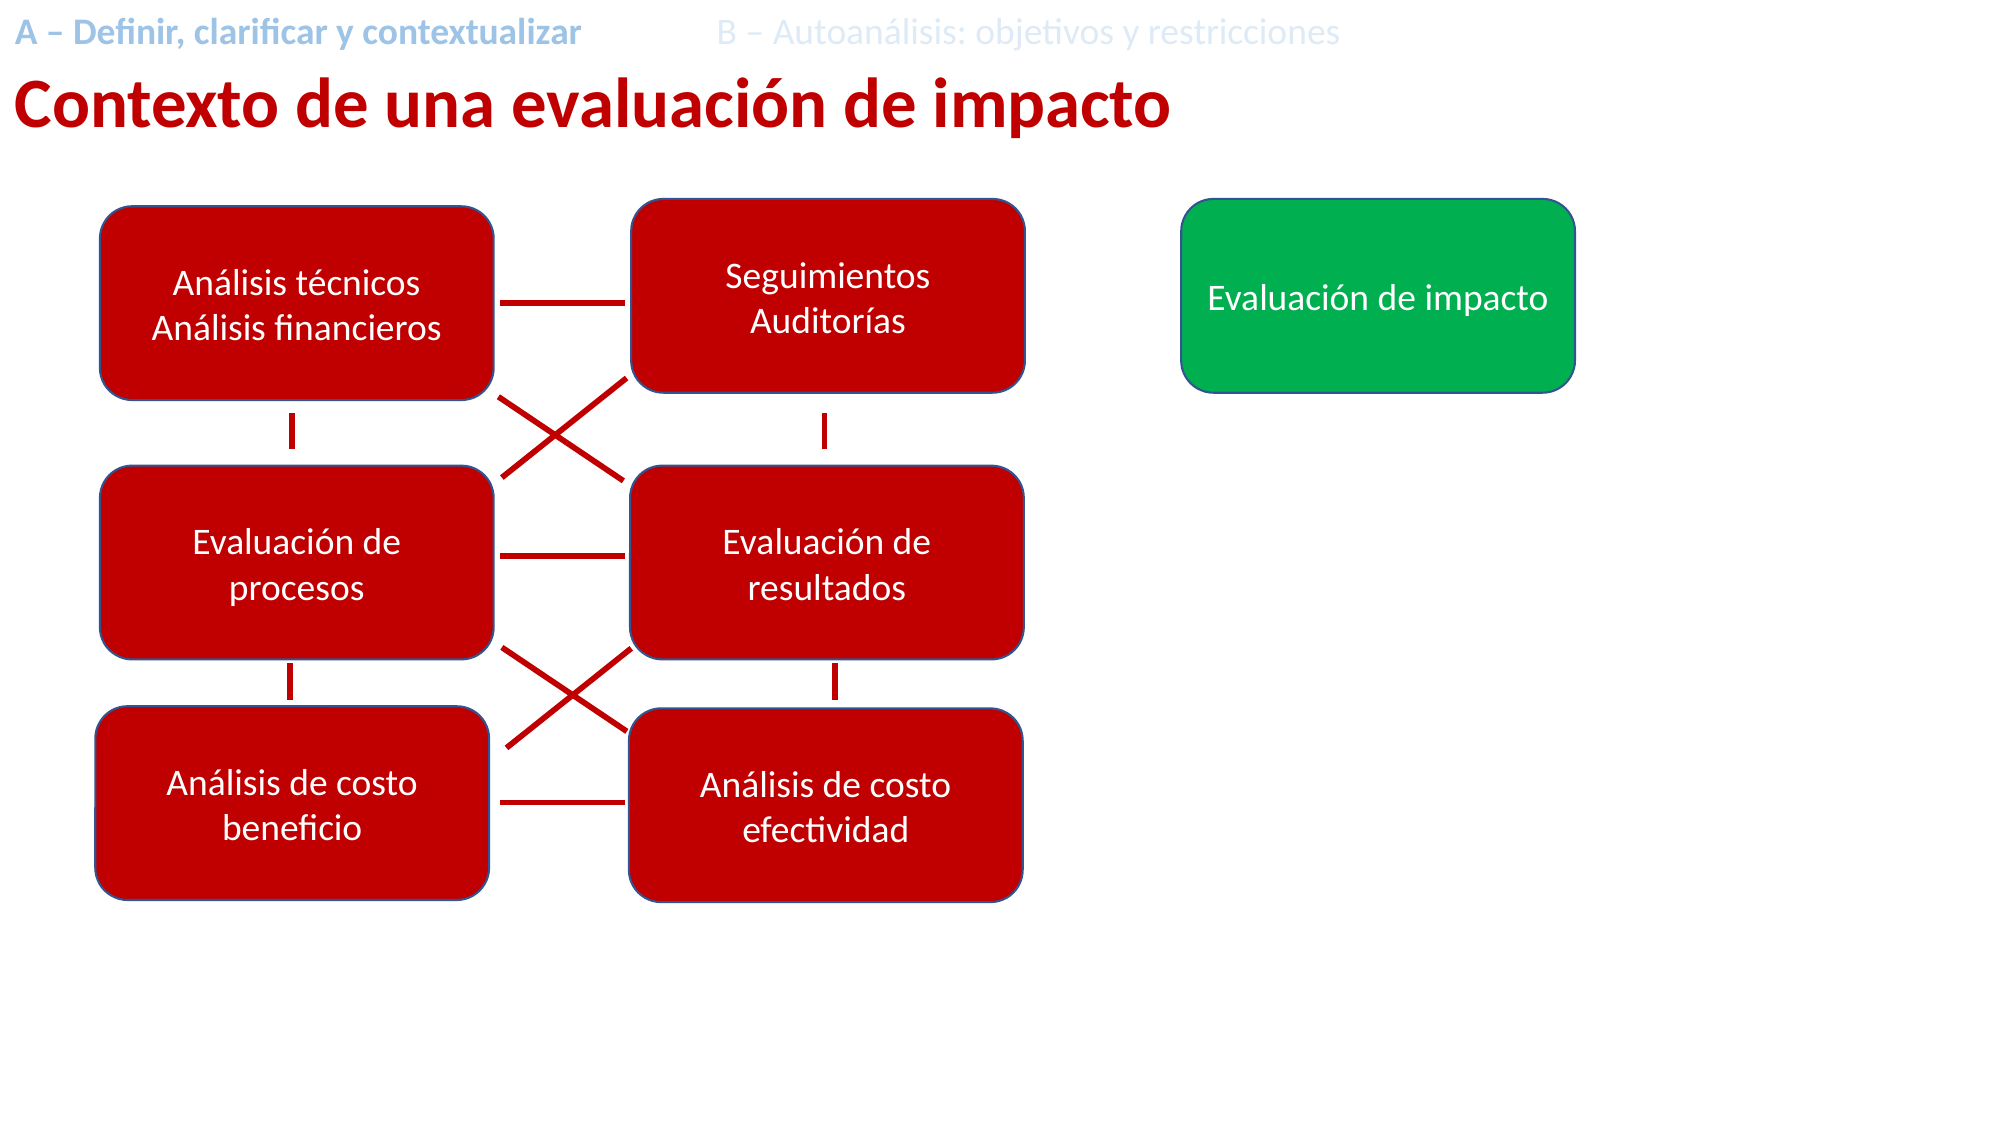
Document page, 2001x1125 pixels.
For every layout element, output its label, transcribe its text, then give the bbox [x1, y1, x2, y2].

text_box Evaluación de impacto [1180, 197, 1577, 394]
text_box A – Definir, clarificar y contextualizar B – Autoanálisis: objetivos y restricciones [0, 0, 2000, 60]
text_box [95, 198, 1025, 902]
text_box Contexto de una evaluación de impacto [0, 60, 2000, 149]
